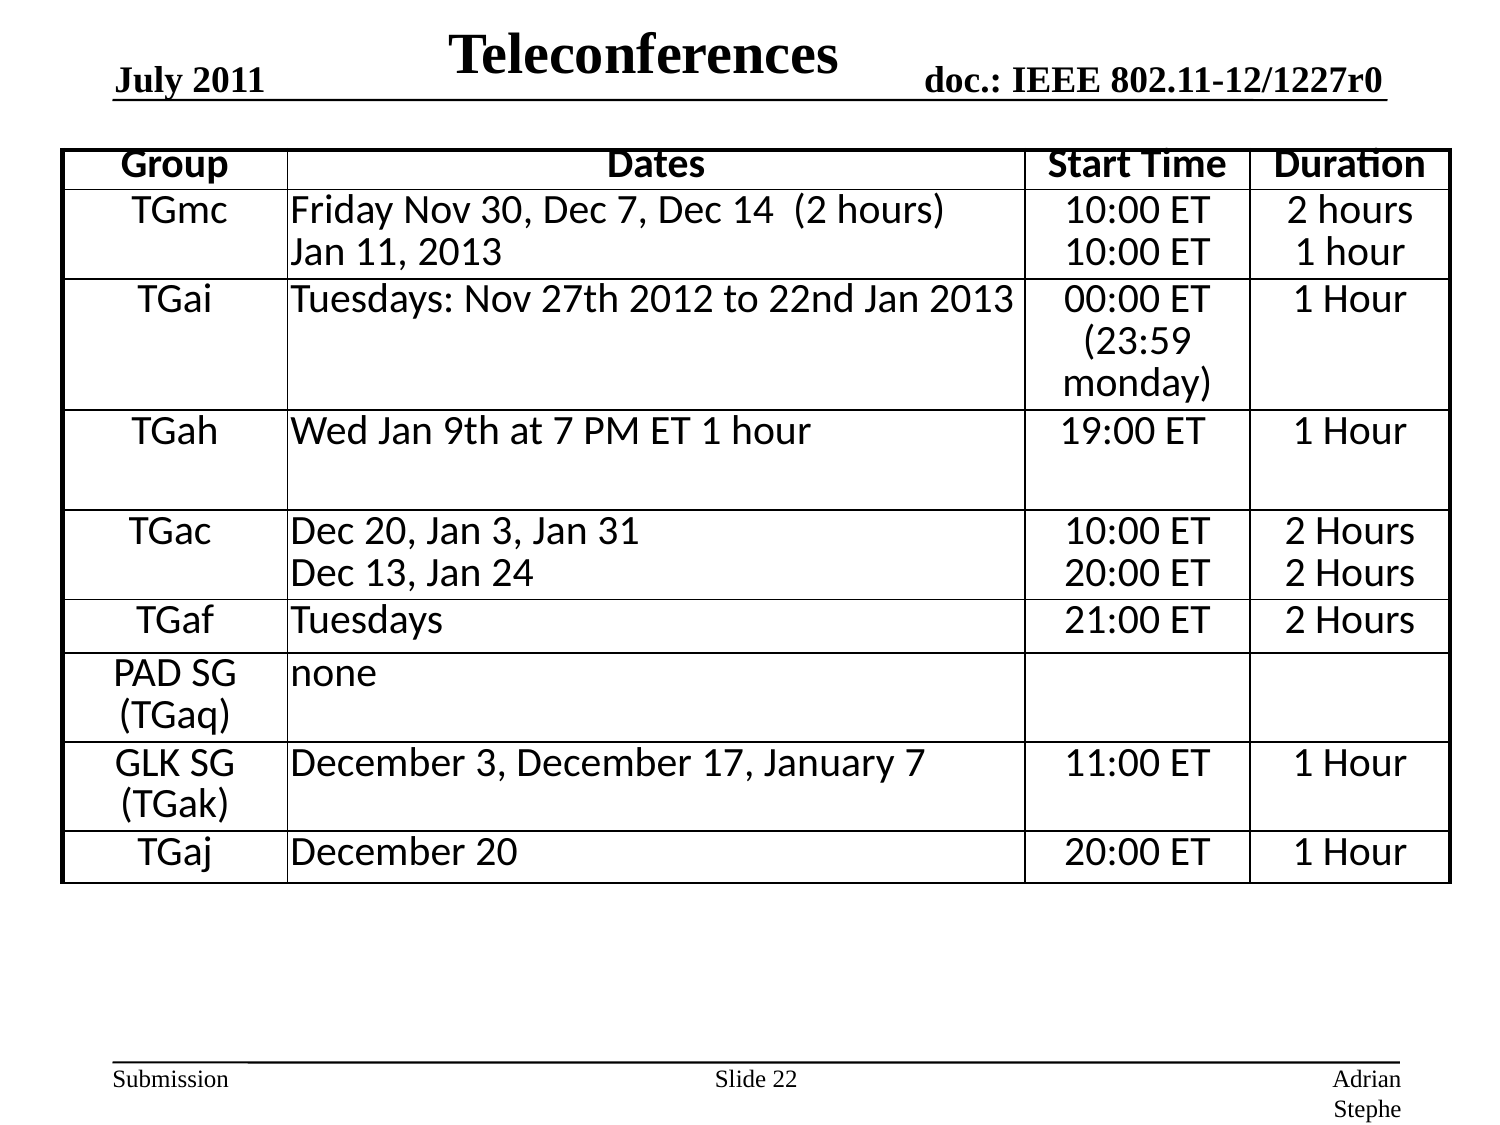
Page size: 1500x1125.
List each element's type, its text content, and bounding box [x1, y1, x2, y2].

table_header Start Time [1026, 152, 1249, 189]
table_cell 21:00 ET [1026, 600, 1249, 652]
table_cell 1 Hour [1251, 411, 1448, 509]
table_cell 1 Hour [1251, 743, 1448, 830]
table_cell [1026, 654, 1249, 741]
table_cell TGaf [65, 600, 287, 652]
title Teleconferences [112, 24, 1175, 75]
table_cell [1251, 654, 1448, 741]
table_cell 10:00 ET 10:00 ET [1026, 190, 1249, 278]
table_cell TGmc [65, 190, 287, 278]
table_cell 2 Hours [1251, 600, 1448, 652]
table_cell December 3, December 17, January 7 [288, 743, 1024, 830]
table_cell Tuesdays [288, 600, 1024, 652]
table_cell none [288, 654, 1024, 741]
table_header Dates [288, 152, 1024, 189]
table_cell December 20 [288, 832, 1024, 882]
table_cell 2 Hours 2 Hours [1251, 511, 1448, 599]
table_cell TGac [65, 511, 287, 599]
table_cell TGah [65, 411, 287, 509]
table_cell Tuesdays: Nov 27th 2012 to 22nd Jan 2013 [288, 280, 1024, 409]
slide_number Slide 22 [712, 1061, 800, 1093]
table_cell 2 hours 1 hour [1251, 190, 1448, 278]
table_header Duration [1251, 152, 1448, 189]
table_cell 19:00 ET [1026, 411, 1249, 509]
table_cell 00:00 ET (23:59 monday) [1026, 280, 1249, 409]
table_header Group [65, 152, 287, 189]
table_cell PAD SG (TGaq) [65, 654, 287, 741]
table_cell 11:00 ET [1026, 743, 1249, 830]
table_cell 1 Hour [1251, 280, 1448, 409]
table_cell TGai [65, 280, 287, 409]
table_cell GLK SG (TGak) [65, 743, 287, 830]
table_cell TGaj [65, 832, 287, 882]
table_cell Wed Jan 9th at 7 PM ET 1 hour [288, 411, 1024, 509]
table_cell 20:00 ET [1026, 832, 1249, 882]
table_cell Friday Nov 30, Dec 7, Dec 14 (2 hours) Jan 11, 2013 [288, 190, 1024, 278]
table_cell 10:00 ET 20:00 ET [1026, 511, 1249, 599]
table_cell 1 Hour [1251, 832, 1448, 882]
table_cell Dec 20, Jan 3, Jan 31 Dec 13, Jan 24 [288, 511, 1024, 599]
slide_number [114, 75, 309, 101]
footer Adrian Stephens, Intel Corporation [1324, 1061, 1402, 1093]
